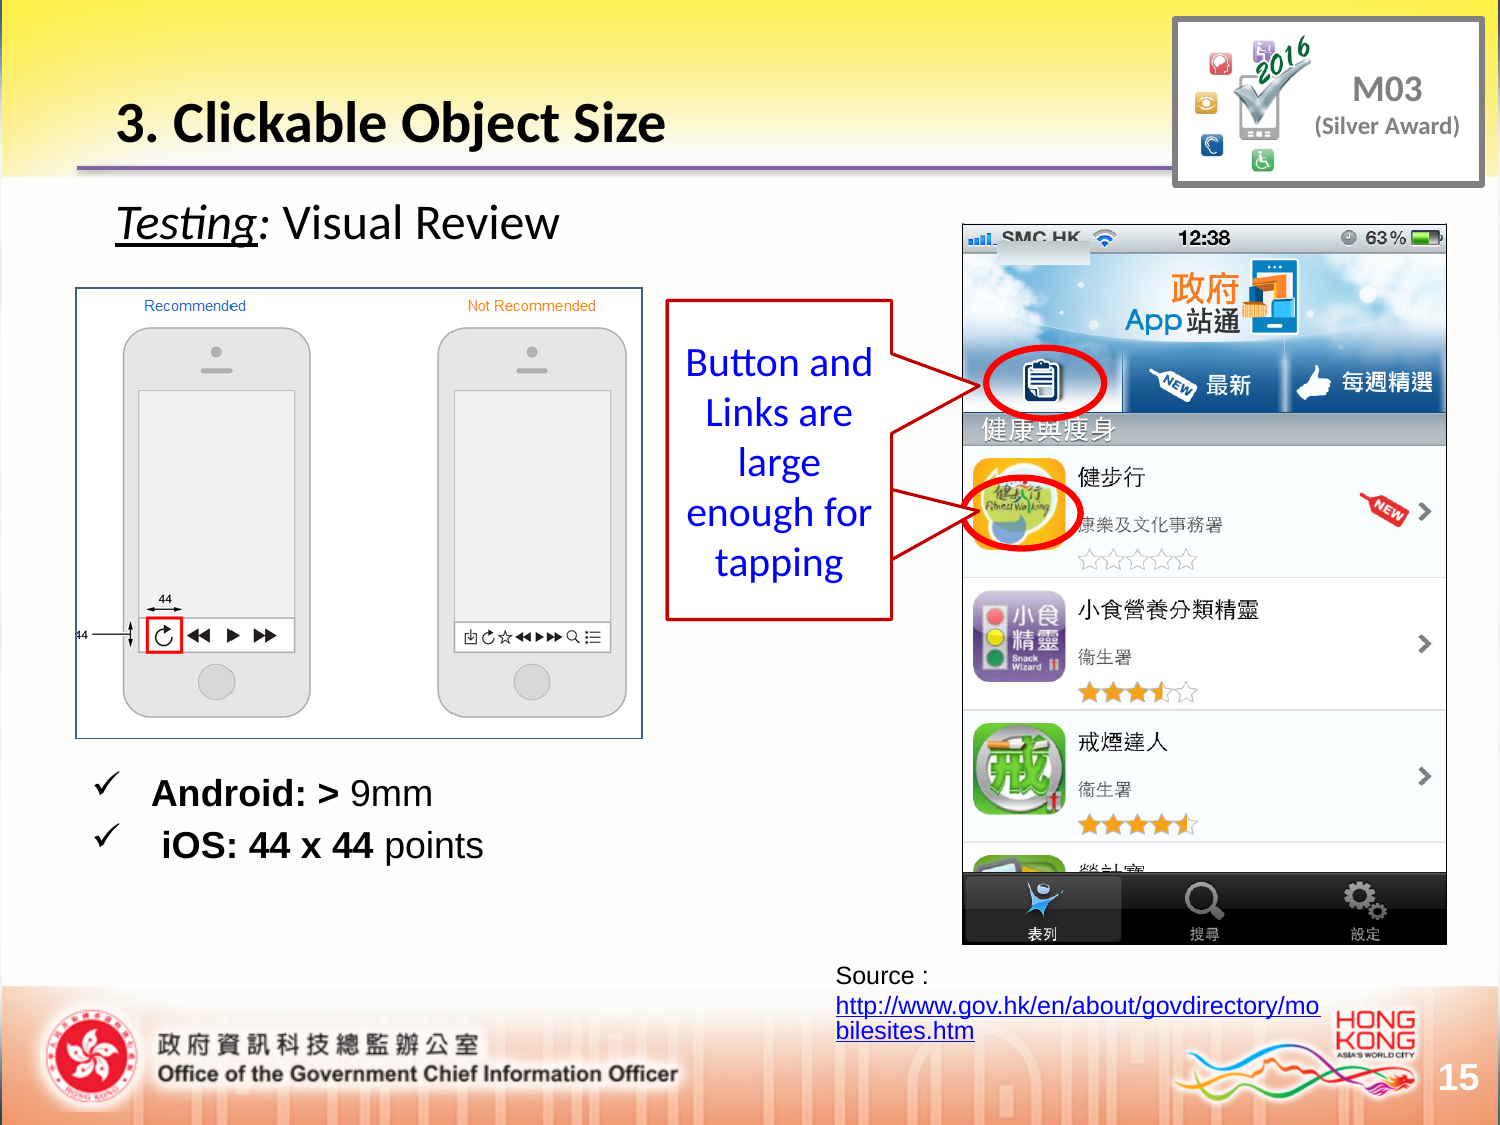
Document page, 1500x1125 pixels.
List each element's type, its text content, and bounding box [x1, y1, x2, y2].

picture [0, 1, 1500, 1125]
text_box Source : http://www.gov.hk/en/about/govdirectory/mobilesites.htm [820, 952, 1341, 1027]
text_box Button and Links are large enough for tapping [665, 298, 957, 622]
text_box Testing: Visual Review [100, 182, 1412, 325]
text_box M03 (Silver Award) [1173, 17, 1484, 186]
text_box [962, 223, 1448, 945]
text_box 3. Clickable Object Size [100, 66, 1173, 166]
text_box Android: > 9mm iOS: 44 x 44 points [76, 761, 601, 926]
text_box [894, 487, 957, 561]
